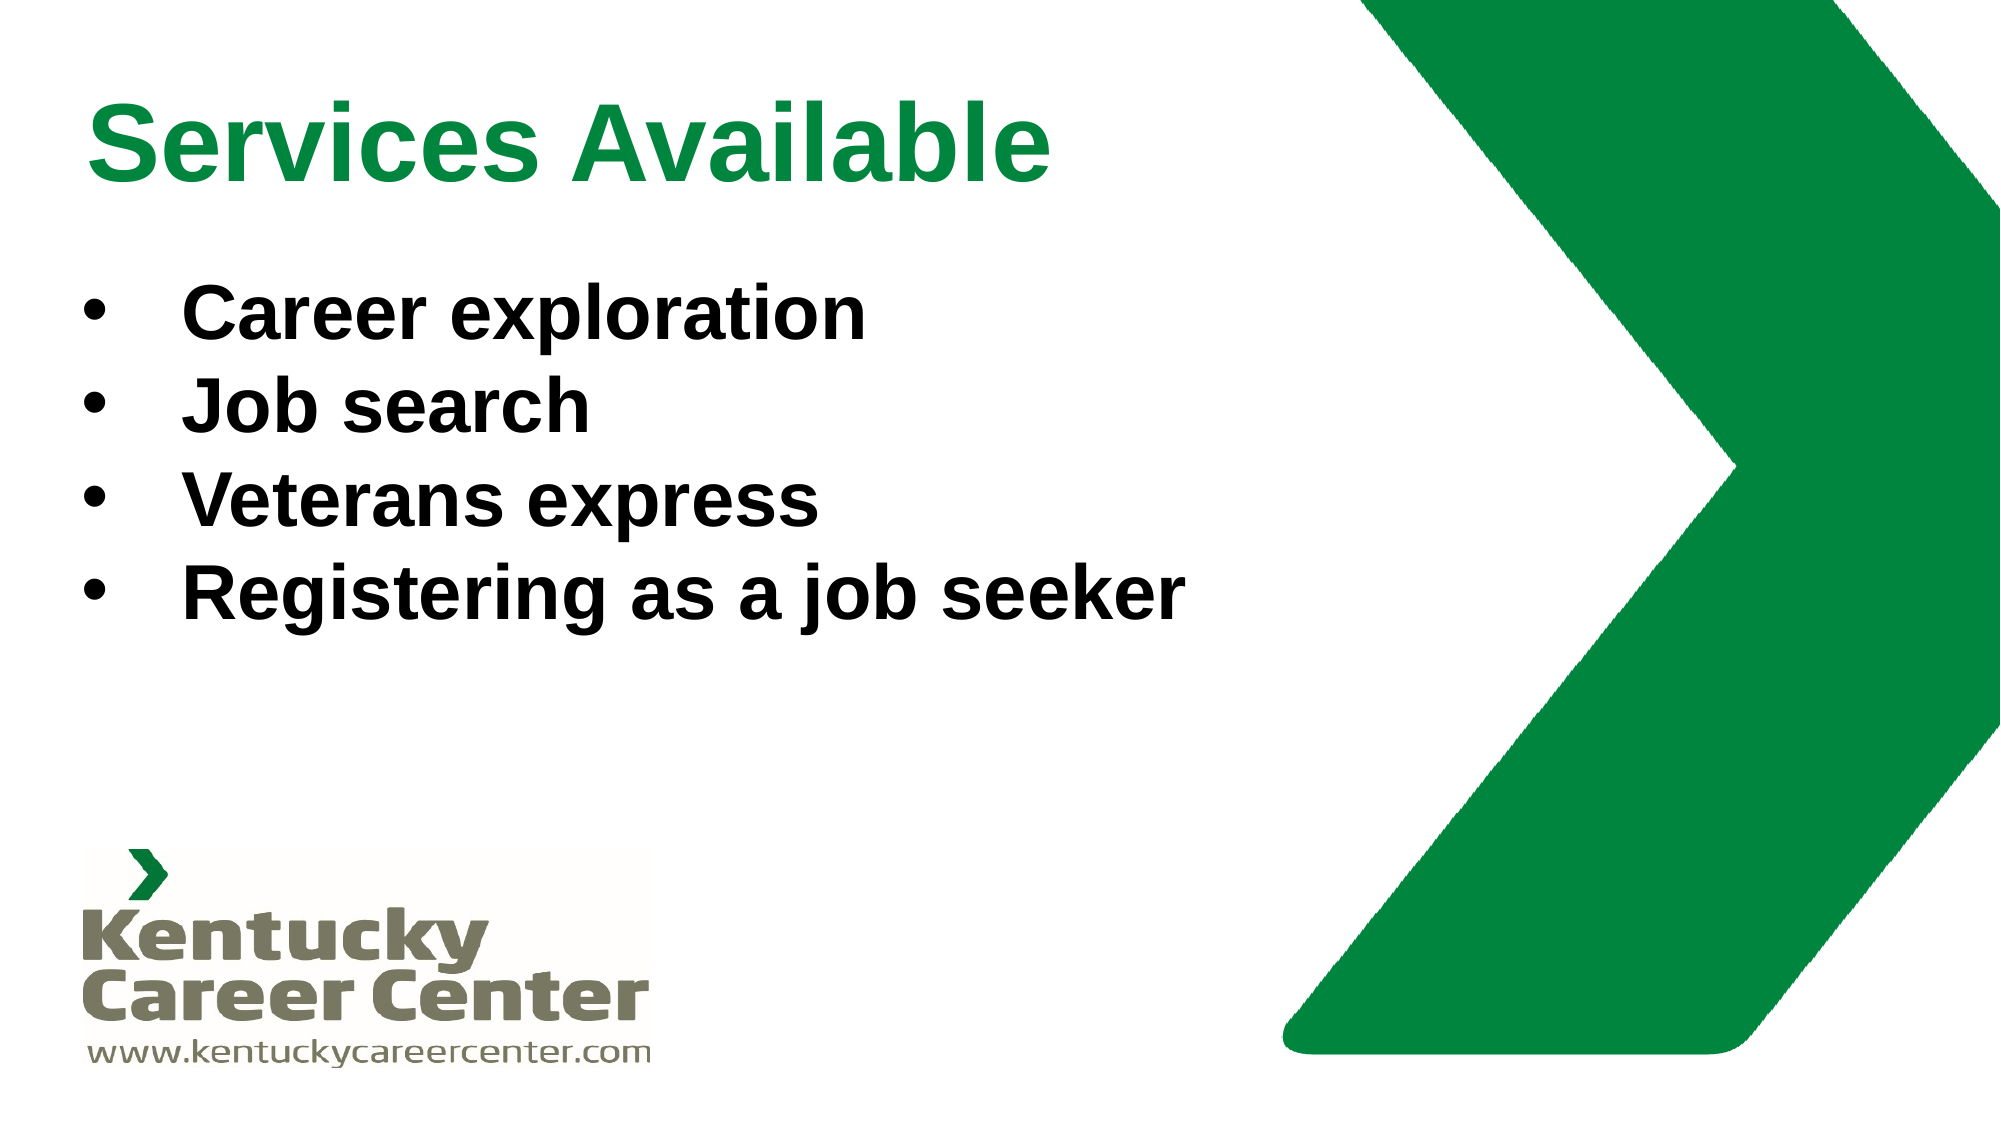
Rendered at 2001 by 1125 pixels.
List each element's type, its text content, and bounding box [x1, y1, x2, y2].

text_box Career exploration Job search Veterans express Registering as a job seeker [66, 254, 1099, 643]
text_box Services Available [71, 62, 1070, 211]
picture [83, 849, 651, 1070]
picture [1099, 0, 2000, 1114]
